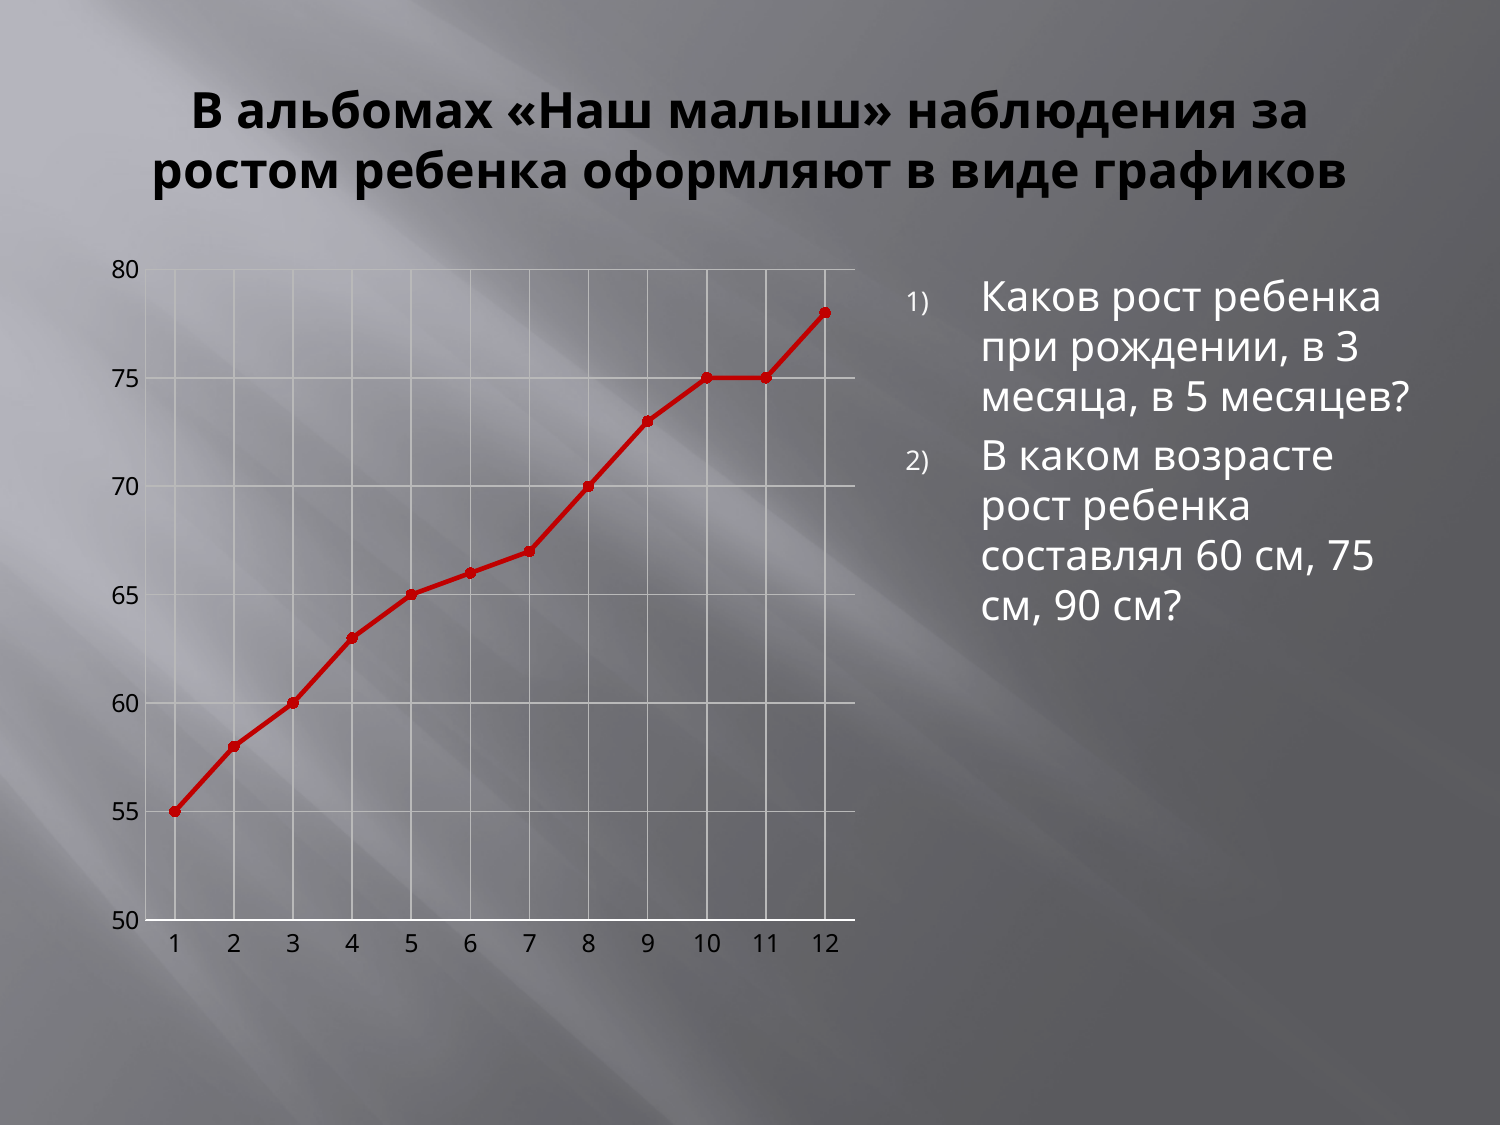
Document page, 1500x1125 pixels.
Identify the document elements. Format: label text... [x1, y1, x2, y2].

list Каков рост ребенка при рождении, в 3 месяца, в 5 месяцев? В каком возрасте рост ребенка составлял 60 см, 75 см, 90 см? [890, 262, 1425, 1005]
chart [70, 245, 856, 989]
title В альбомах «Наш малыш» наблюдения за ростом ребенка оформляют в виде графиков [75, 45, 1425, 233]
